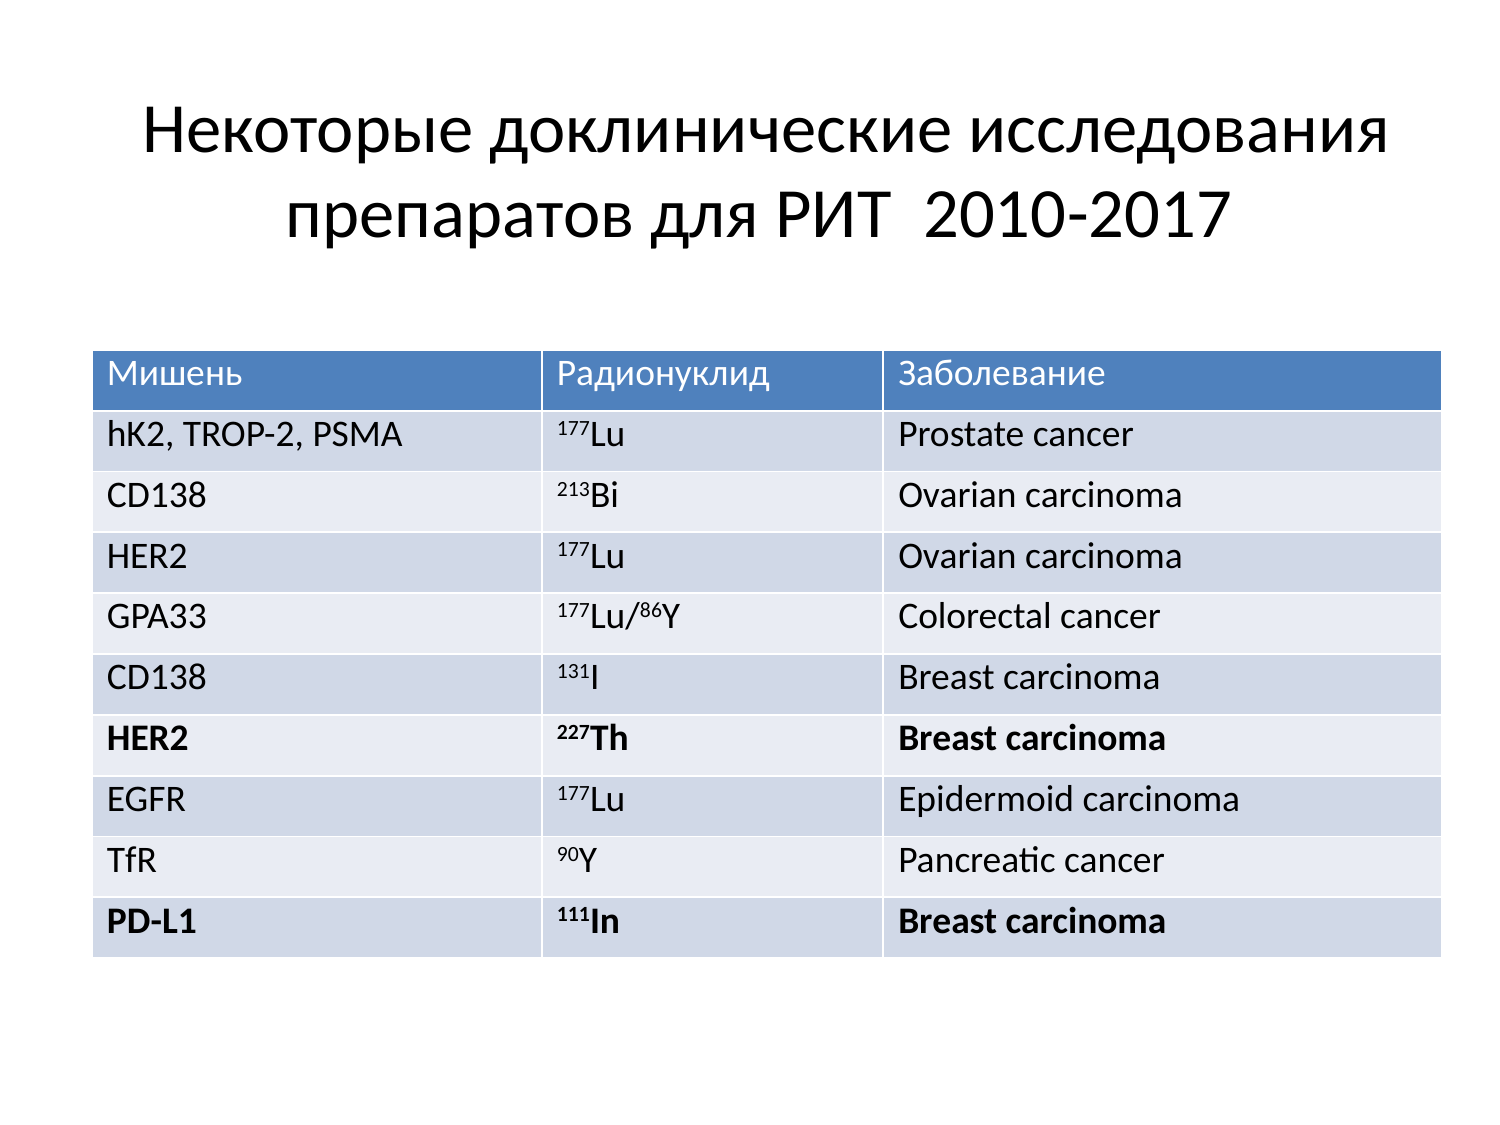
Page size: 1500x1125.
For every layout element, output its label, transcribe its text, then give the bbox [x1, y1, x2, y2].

table_cell 177Lu [543, 533, 882, 592]
table_cell 90Y [543, 837, 882, 896]
table_cell Ovarian carcinoma [884, 472, 1441, 531]
table_header Мишень [93, 351, 541, 410]
table_header Радионуклид [543, 351, 882, 410]
table_cell GPA33 [93, 594, 541, 653]
table_cell Ovarian carcinoma [884, 533, 1441, 592]
table_cell 227Th [543, 716, 882, 775]
table_cell EGFR [93, 777, 541, 836]
table_cell 131I [543, 655, 882, 714]
table_header Заболевание [884, 351, 1441, 410]
title Некоторые доклинические исследования препаратов для РИТ 2010-2017 [75, 73, 1459, 261]
table_cell Colorectal cancer [884, 594, 1441, 653]
table_cell 111In [543, 898, 882, 957]
table_cell 177Lu [543, 412, 882, 471]
table_cell 177Lu/86Y [543, 594, 882, 653]
table_cell HER2 [93, 716, 541, 775]
table_cell 177Lu [543, 777, 882, 836]
table_cell hK2, TROP-2, PSMA [93, 412, 541, 471]
table_cell Prostate cancer [884, 412, 1441, 471]
table_cell CD138 [93, 655, 541, 714]
table_cell TfR [93, 837, 541, 896]
table_cell HER2 [93, 533, 541, 592]
table_cell Breast carcinoma [884, 898, 1441, 957]
table_cell Breast carcinoma [884, 716, 1441, 775]
table_cell PD-L1 [93, 898, 541, 957]
table_cell Pancreatic cancer [884, 837, 1441, 896]
table_cell Breast carcinoma [884, 655, 1441, 714]
table_cell 213Bi [543, 472, 882, 531]
table_cell Epidermoid carcinoma [884, 777, 1441, 836]
table_cell CD138 [93, 472, 541, 531]
